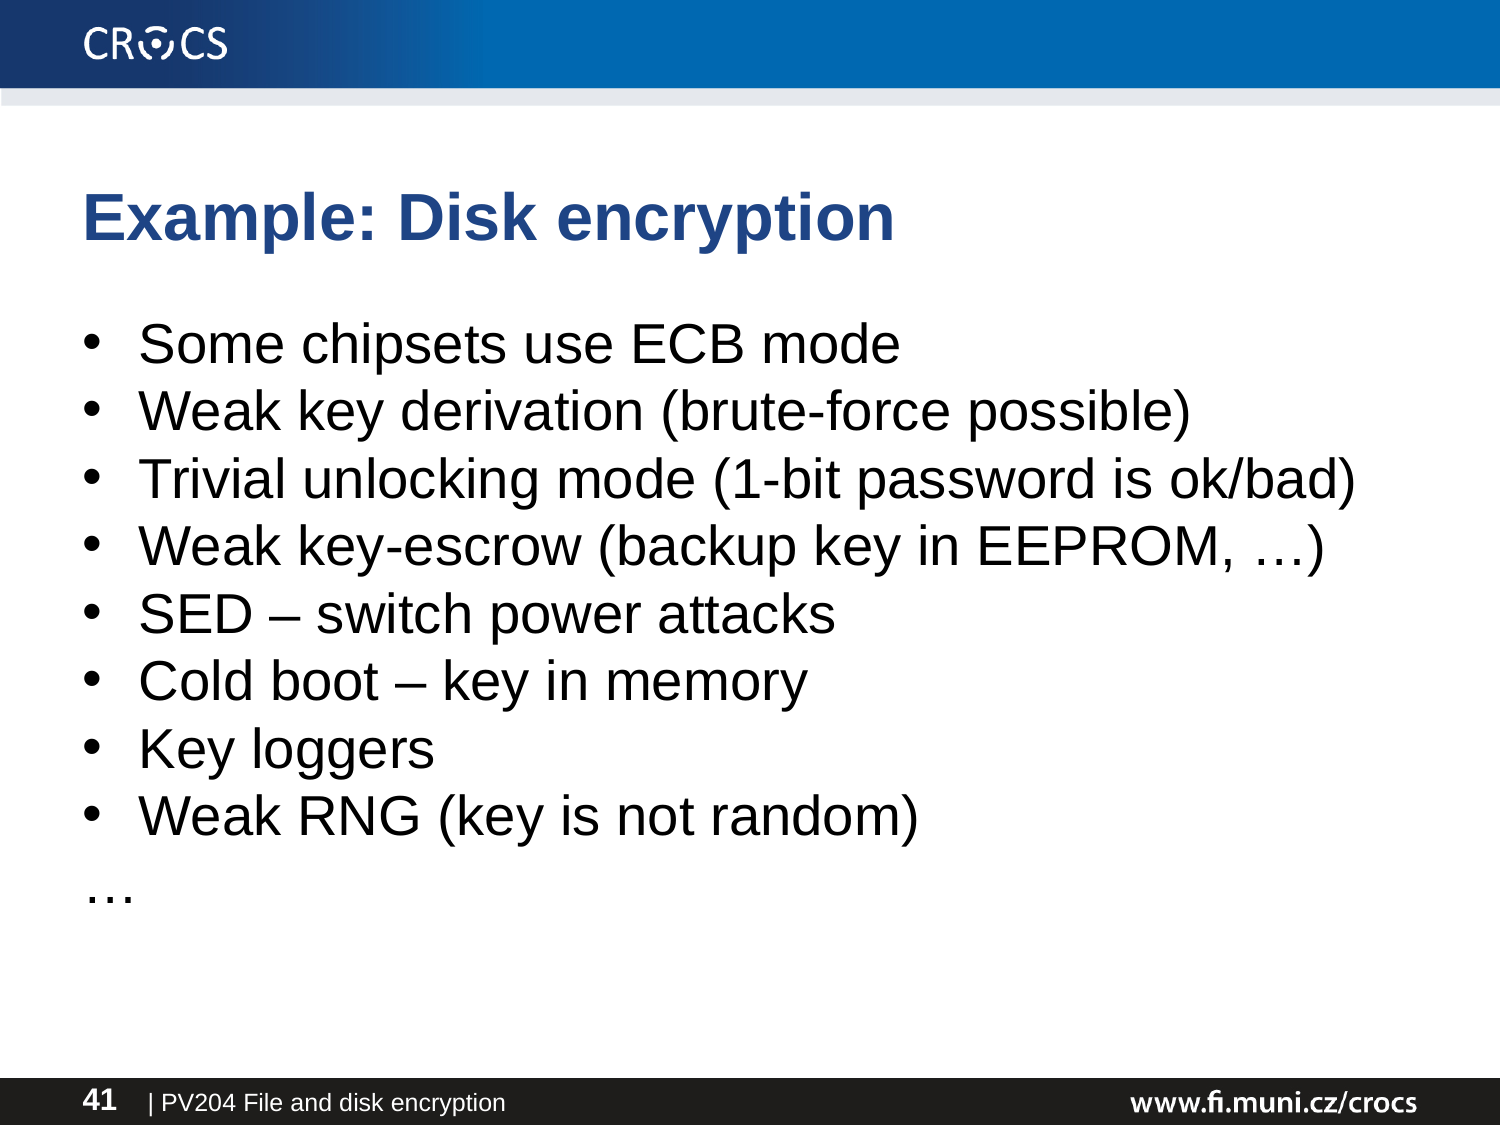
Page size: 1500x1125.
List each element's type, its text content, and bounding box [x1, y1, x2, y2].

picture [0, 0, 1500, 1125]
text_box 41 [82, 1078, 147, 1125]
text_box Example: Disk encryption [82, 148, 1433, 279]
text_box | PV204 File and disk encryption [147, 1078, 623, 1125]
text_box Some chipsets use ECB mode Weak key derivation (brute-force possible) Trivial unlocking mode (1-bit password is ok/bad) Weak key-escrow (backup key in EEPROM, …) SED – switch power attacks Cold boot – key in memory Key loggers Weak RNG (key is not random) … [82, 307, 1433, 988]
